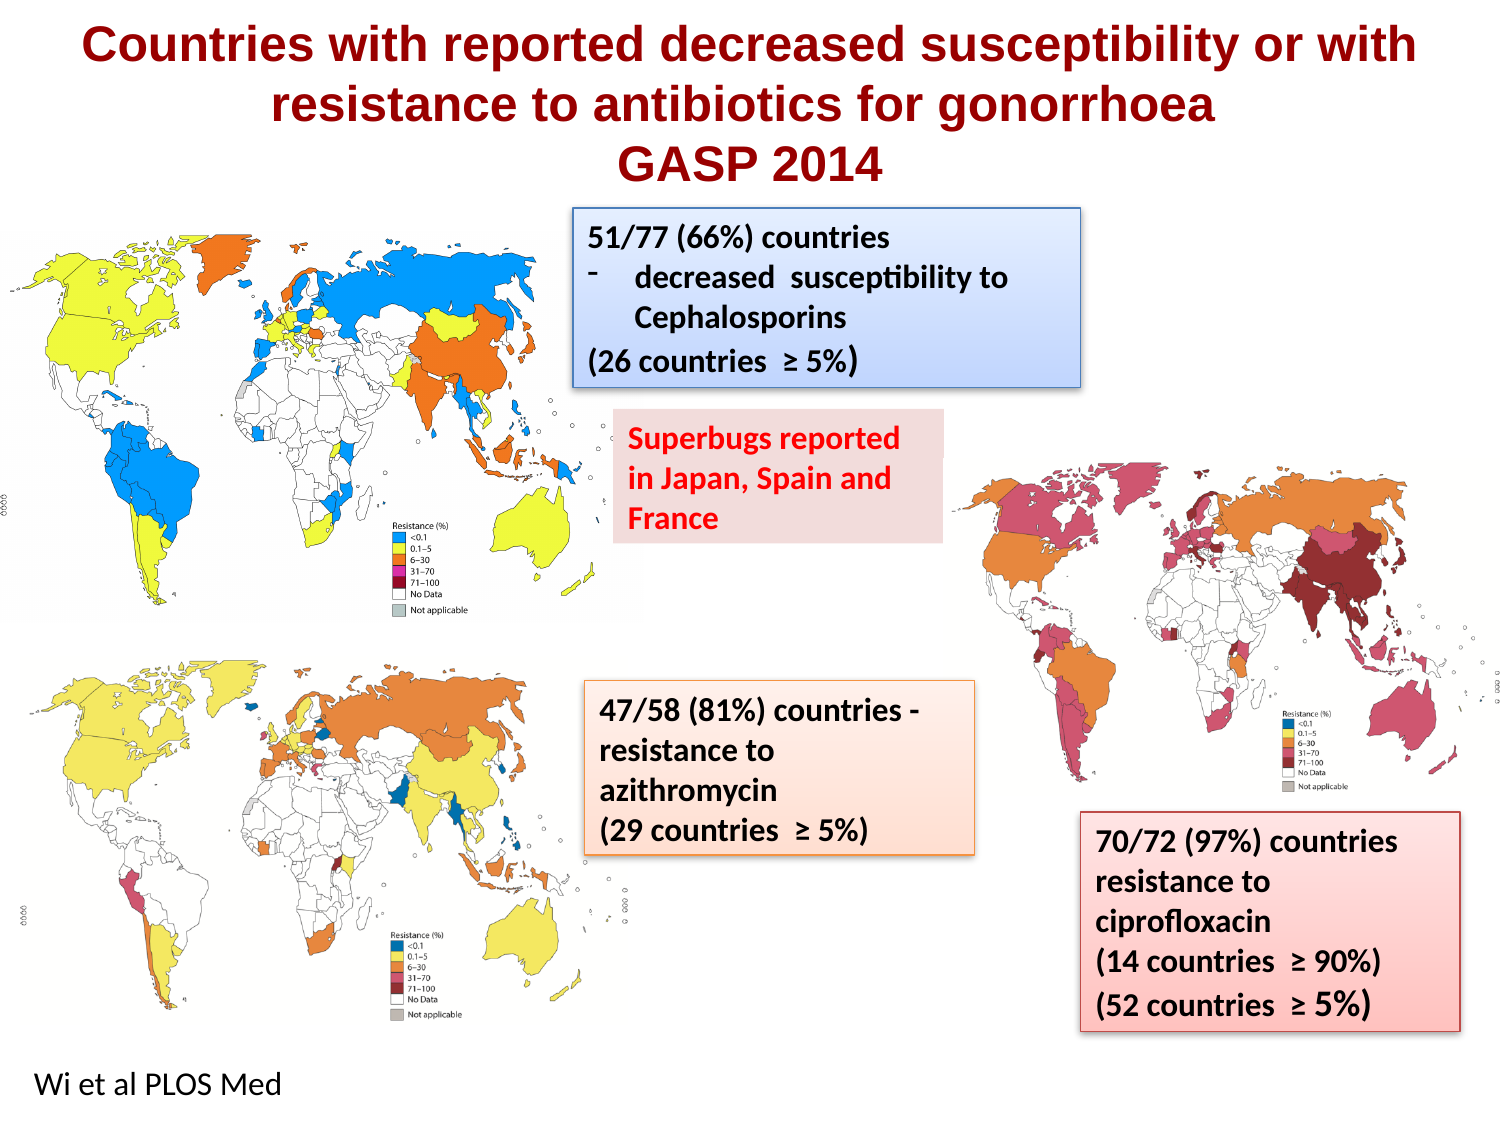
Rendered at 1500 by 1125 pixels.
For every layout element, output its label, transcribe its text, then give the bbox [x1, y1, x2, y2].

picture [943, 457, 1500, 797]
picture [0, 231, 644, 623]
text_box Superbugs reported in Japan, Spain and France [647, 408, 944, 544]
text_box 51/77 (66%) countries decreased susceptibility to Cephalosporins (26 countries ≥ 5%) [572, 207, 1081, 388]
picture [19, 656, 628, 1026]
text_box 47/58 (81%) countries - resistance to azithromycin (29 countries ≥ 5%) [632, 680, 975, 856]
title Countries with reported decreased susceptibility or with resistance to antibiotics for gonorrhoea GASP 2014 [41, 0, 1459, 204]
text_box 70/72 (97%) countries resistance to ciprofloxacin (14 countries ≥ 90%) (52 countries ≥ 5%) [1080, 811, 1461, 1032]
text_box Wi et al PLOS Med [19, 1054, 298, 1110]
